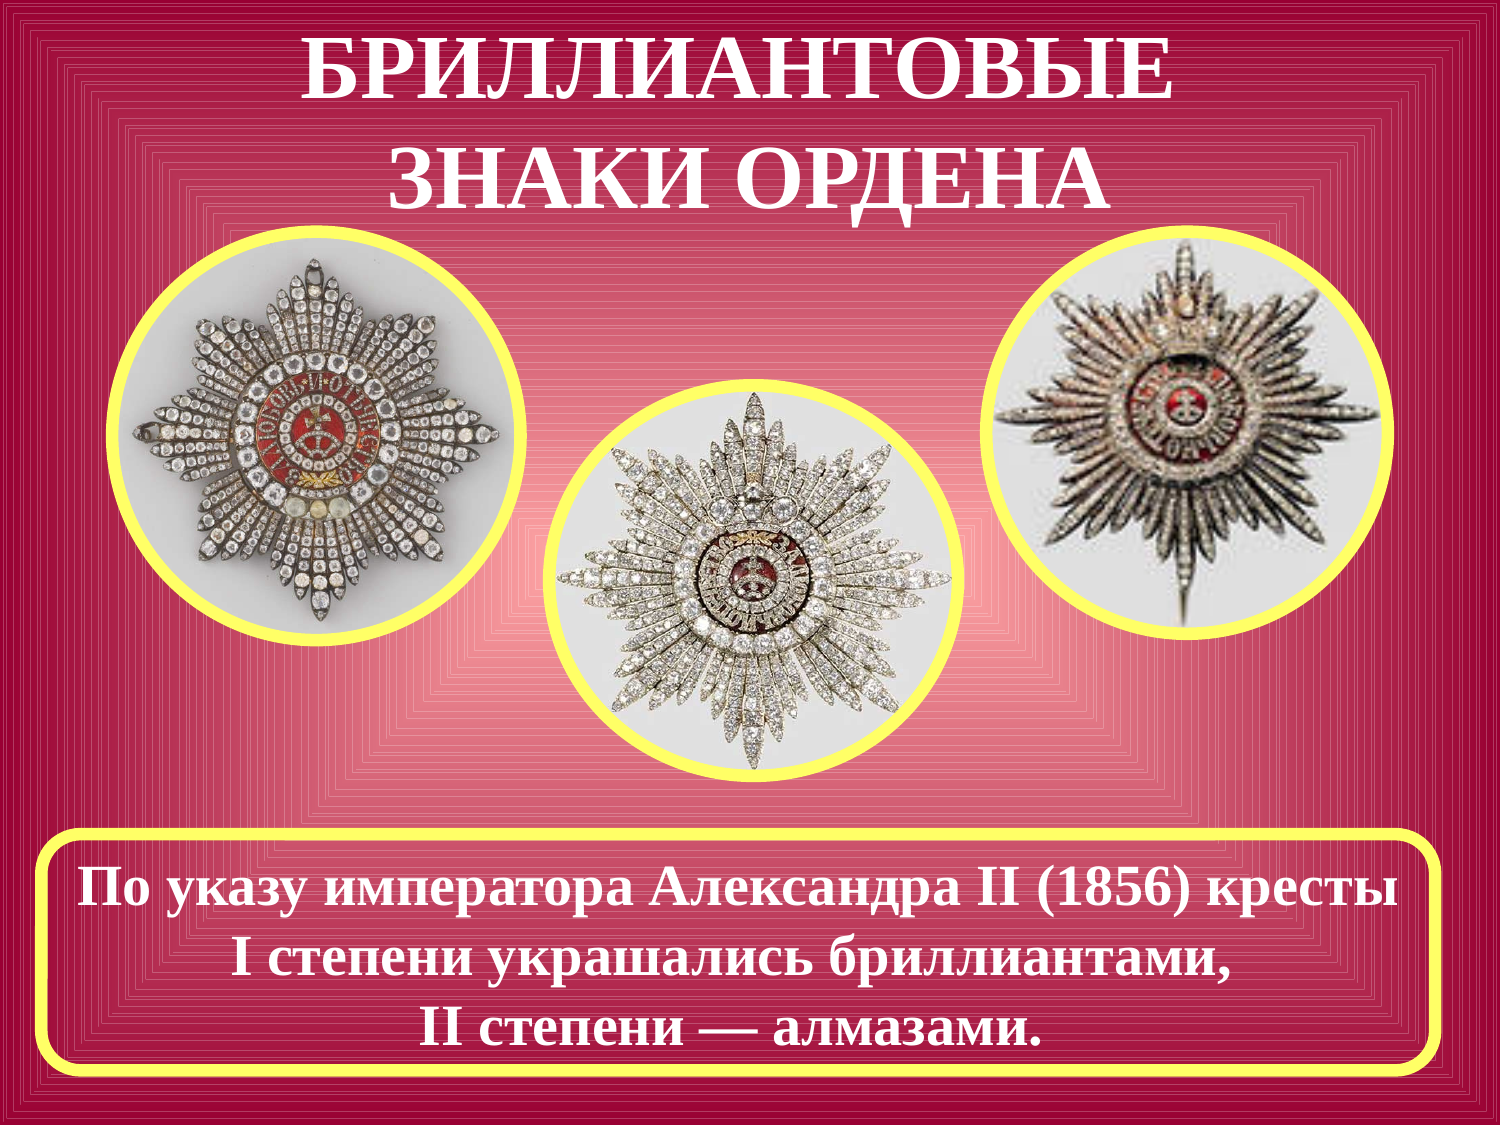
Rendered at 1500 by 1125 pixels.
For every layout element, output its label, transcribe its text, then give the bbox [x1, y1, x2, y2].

text_box По указу императора Александра II (1856) кресты I степени украшались бриллиантами, II степени — алмазами. [39, 831, 1438, 1073]
picture [111, 231, 521, 641]
text_box БРИЛЛИАНТОВЫЕ ЗНАКИ ОРДЕНА [0, 0, 1500, 235]
picture [985, 231, 1389, 635]
picture [548, 385, 959, 777]
